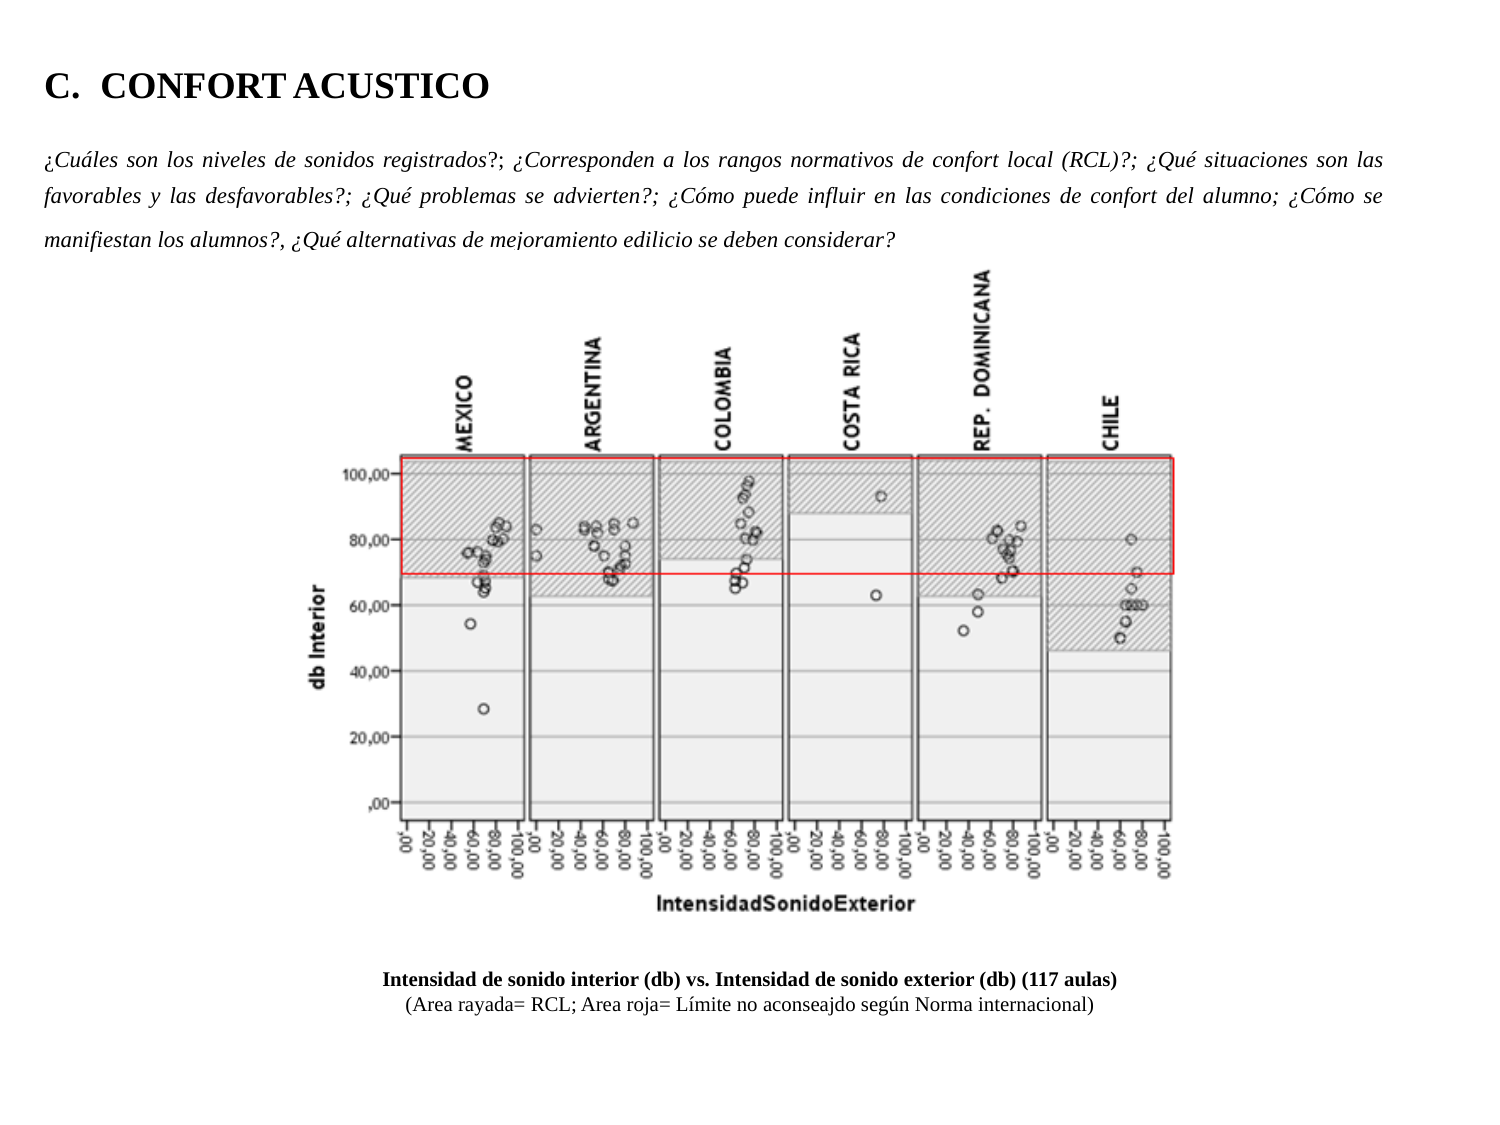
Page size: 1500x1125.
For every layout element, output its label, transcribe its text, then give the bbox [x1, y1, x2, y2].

picture [300, 250, 1185, 929]
text_box Intensidad de sonido interior (db) vs. Intensidad de sonido exterior (db) (117 aulas) (Area rayada= RCL; Area roja= Límite no aconseajdo según Norma internacional) [265, 958, 1235, 1023]
text_box CONFORT ACUSTICO ¿Cuáles son los niveles de sonidos registrados?; ¿Corresponden a los rangos normativos de confort local (RCL)?; ¿Qué situaciones son las favorables y las desfavorables?; ¿Qué problemas se advierten?; ¿Cómo puede influir en las condiciones de confort del alumno; ¿Cómo se manifiestan los alumnos?, ¿Qué alternativas de mejoramiento edilicio se deben considerar? [29, 54, 1400, 261]
